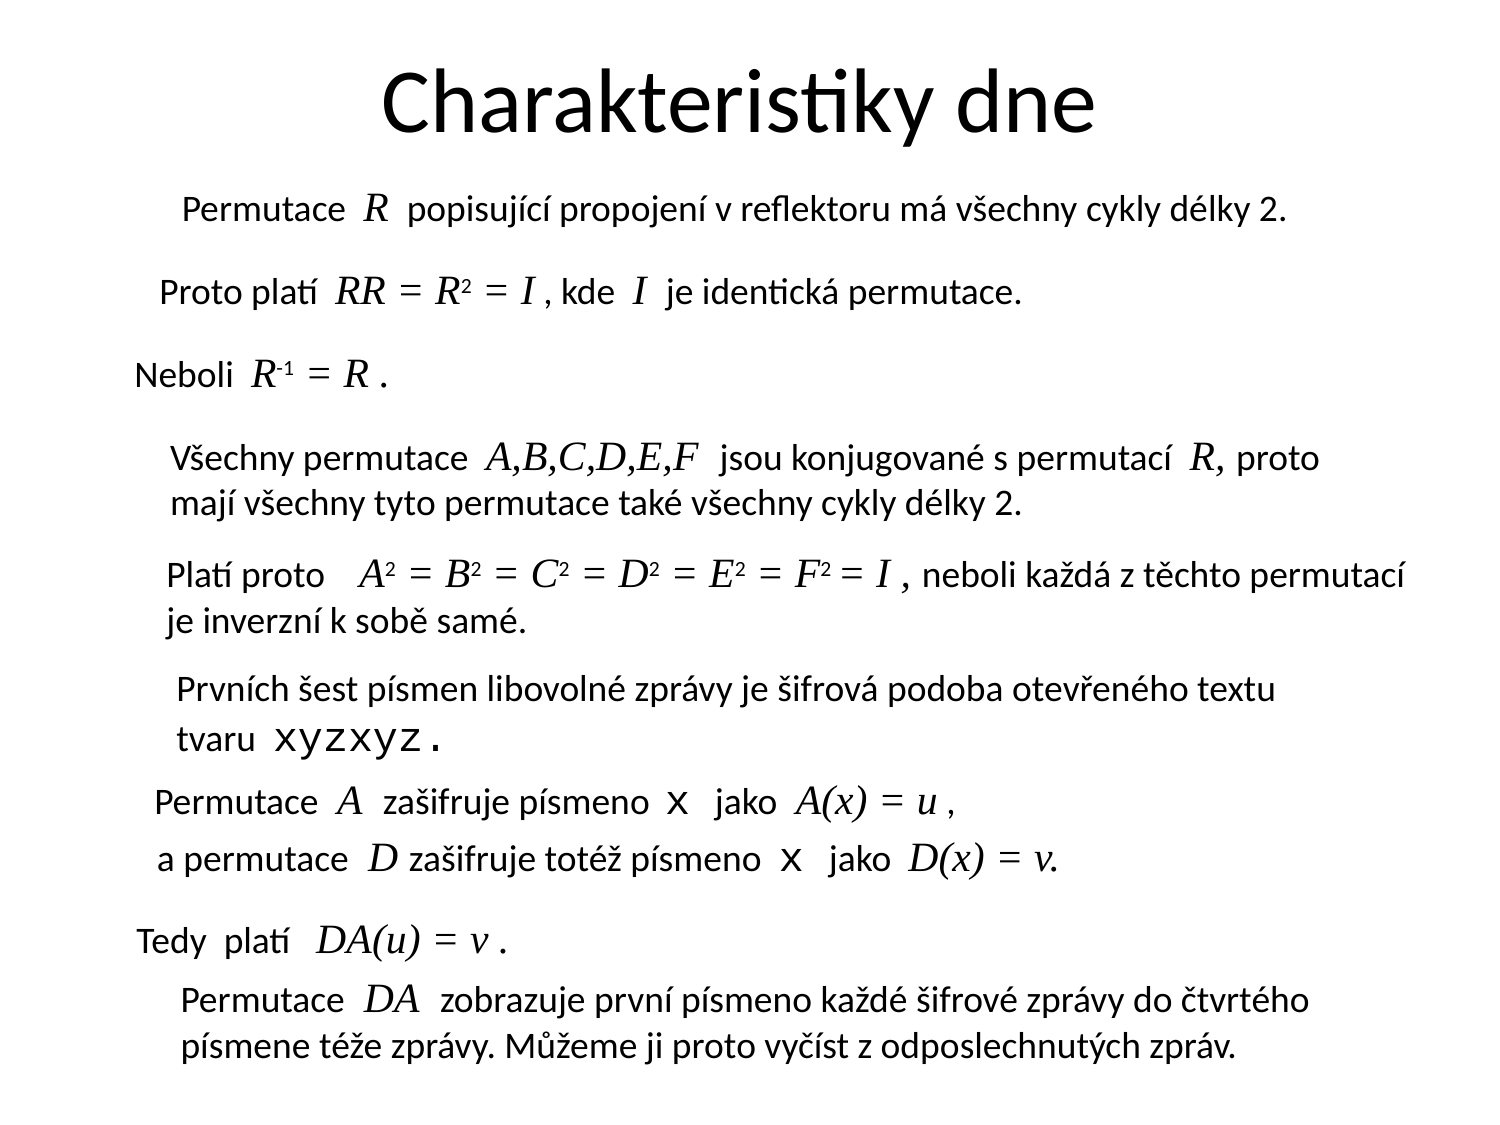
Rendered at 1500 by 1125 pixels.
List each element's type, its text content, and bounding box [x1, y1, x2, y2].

text_box Permutace R popisující propojení v reflektoru má všechny cykly délky 2. [167, 172, 1321, 238]
text_box Všechny permutace A,B,C,D,E,F jsou konjugované s permutací R, proto mají všechny tyto permutace také všechny cykly délky 2. [155, 420, 1336, 531]
text_box Tedy platí DA(u) = v . [121, 904, 525, 970]
title Charakteristiky dne [64, 31, 1415, 161]
text_box Permutace A zašifruje písmeno x jako A(x) = u , [139, 765, 971, 831]
text_box Permutace DA zobrazuje první písmeno každé šifrové zprávy do čtvrtého písmene téže zprávy. Můžeme ji proto vyčíst z odposlechnutých zpráv. [165, 963, 1326, 1074]
text_box Platí proto A2 = B2 = C2 = D2 = E2 = F2 = I , neboli každá z těchto permutací je inverzní k sobě samé. [151, 538, 1429, 649]
text_box Prvních šest písmen libovolné zprávy je šifrová podoba otevřeného textu tvaru xyzxyz. [161, 657, 1301, 767]
text_box Neboli R-1 = R . [119, 338, 405, 403]
text_box Proto platí RR = R2 = I , kde I je identická permutace. [144, 255, 1047, 321]
text_box a permutace D zašifruje totéž písmeno x jako D(x) = v. [142, 822, 1086, 888]
